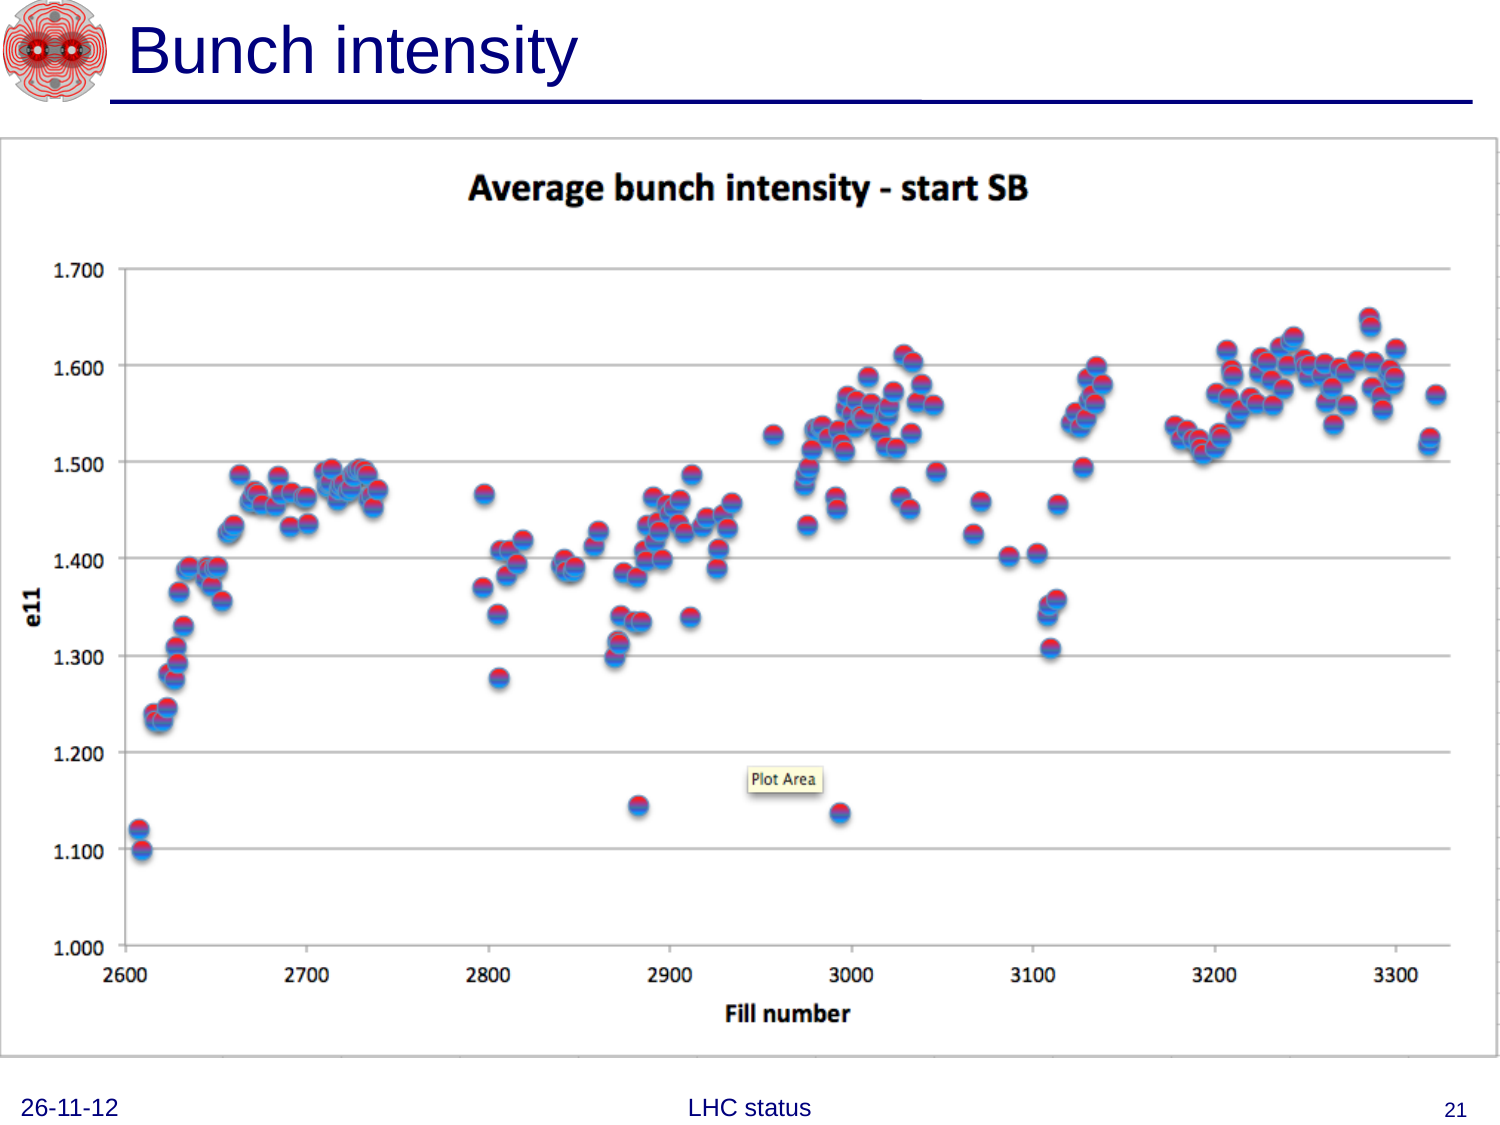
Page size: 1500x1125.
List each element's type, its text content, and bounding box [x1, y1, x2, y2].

title Bunch intensity [111, 3, 1463, 91]
picture [0, 0, 108, 103]
picture [0, 136, 1500, 1058]
footer LHC status [512, 1087, 988, 1125]
slide_number 21 [1131, 1087, 1483, 1125]
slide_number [5, 1085, 356, 1125]
